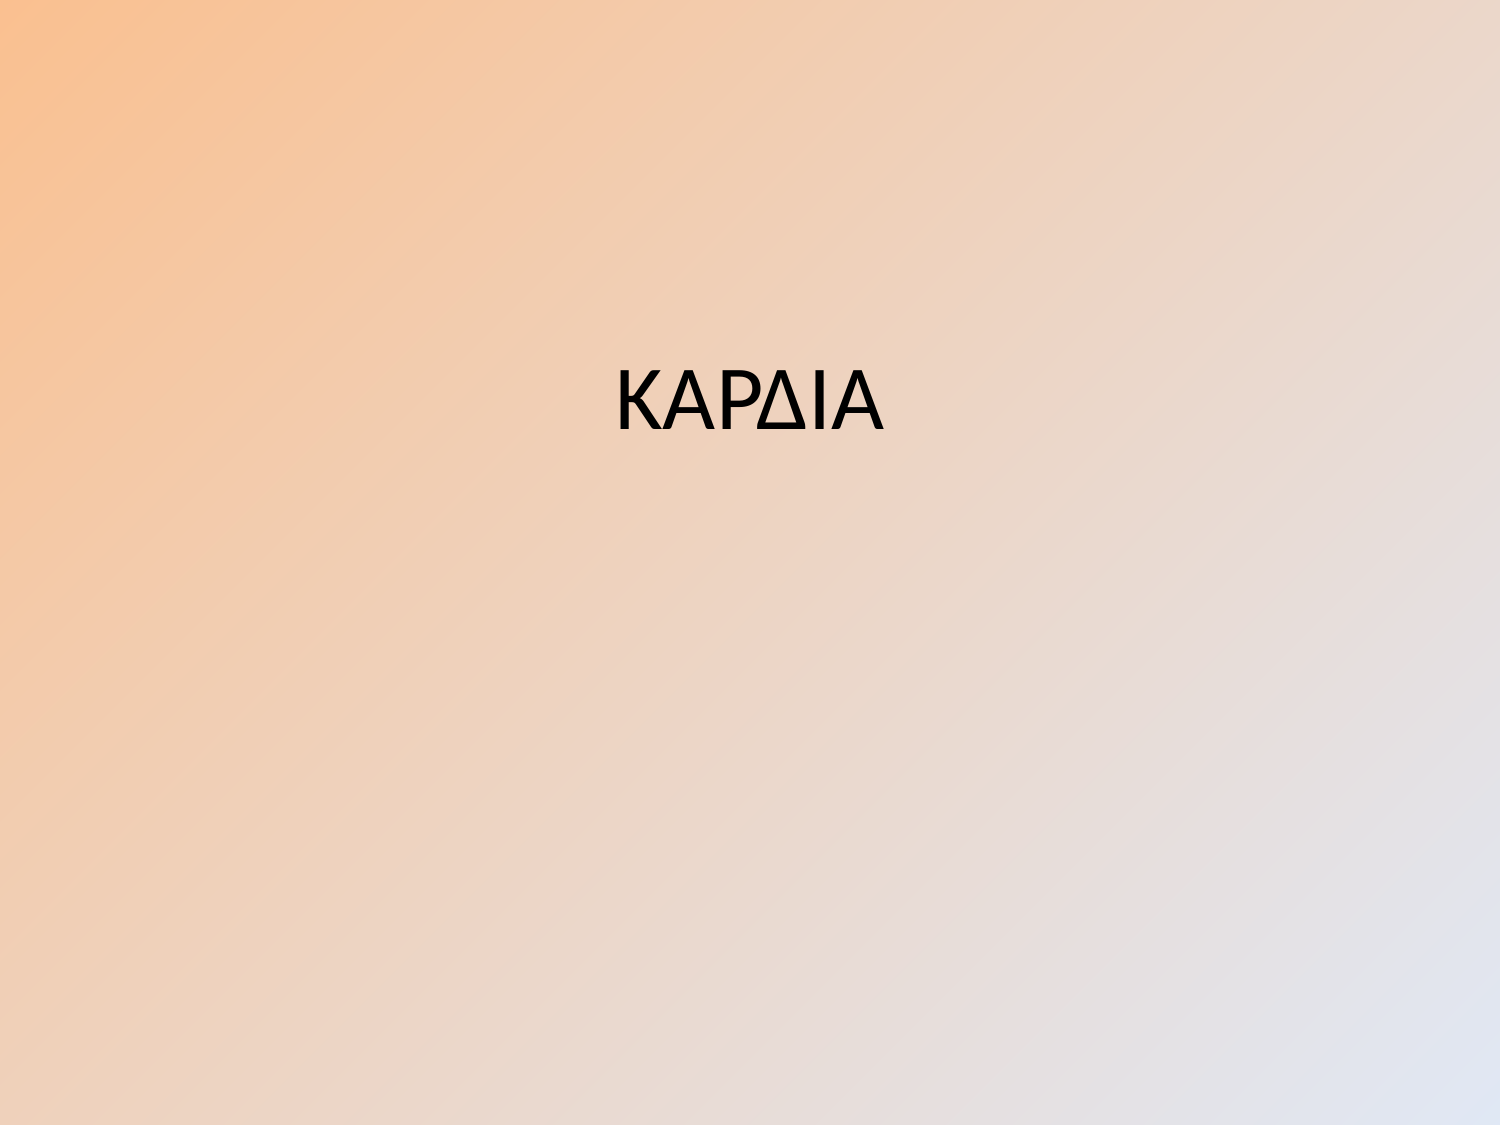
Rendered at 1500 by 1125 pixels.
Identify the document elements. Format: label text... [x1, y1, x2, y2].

title ΚΑΡΔΙΑ [112, 196, 1388, 591]
